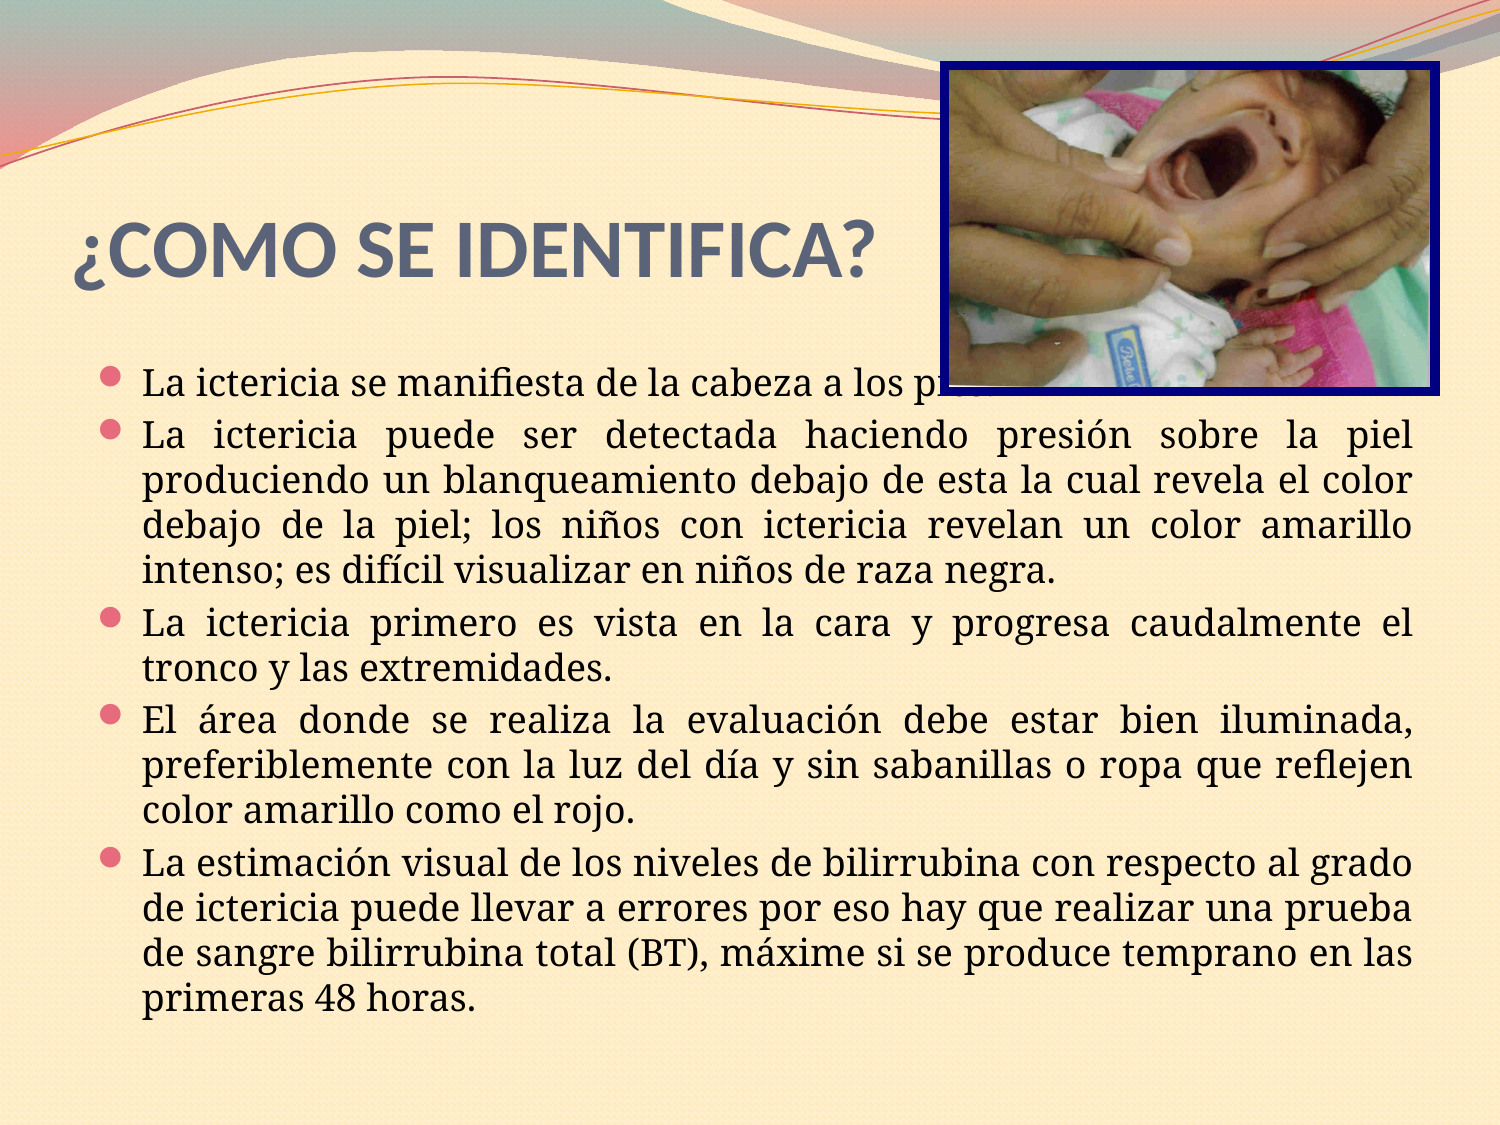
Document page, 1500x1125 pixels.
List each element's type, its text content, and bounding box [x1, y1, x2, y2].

title ¿COMO SE IDENTIFICA? [70, 163, 940, 295]
list La ictericia se manifiesta de la cabeza a los pies. La ictericia puede ser detectada haciendo presión sobre la piel produciendo un blanqueamiento debajo de esta la cual revela el color debajo de la piel; los niños con ictericia revelan un color amarillo intenso; es difícil visualizar en niños de raza negra. La ictericia primero es vista en la cara y progresa caudalmente el tronco y las extremidades. El área donde se realiza la evaluación debe estar bien iluminada, preferiblemente con la luz del día y sin sabanillas o ropa que reflejen color amarillo como el rojo. La estimación visual de los niveles de bilirrubina con respecto al grado de ictericia puede llevar a errores por eso hay que realizar una prueba de sangre bilirrubina total (BT), máxime si se produce temprano en las primeras 48 horas. [81, 351, 1430, 1055]
picture [948, 70, 1431, 387]
